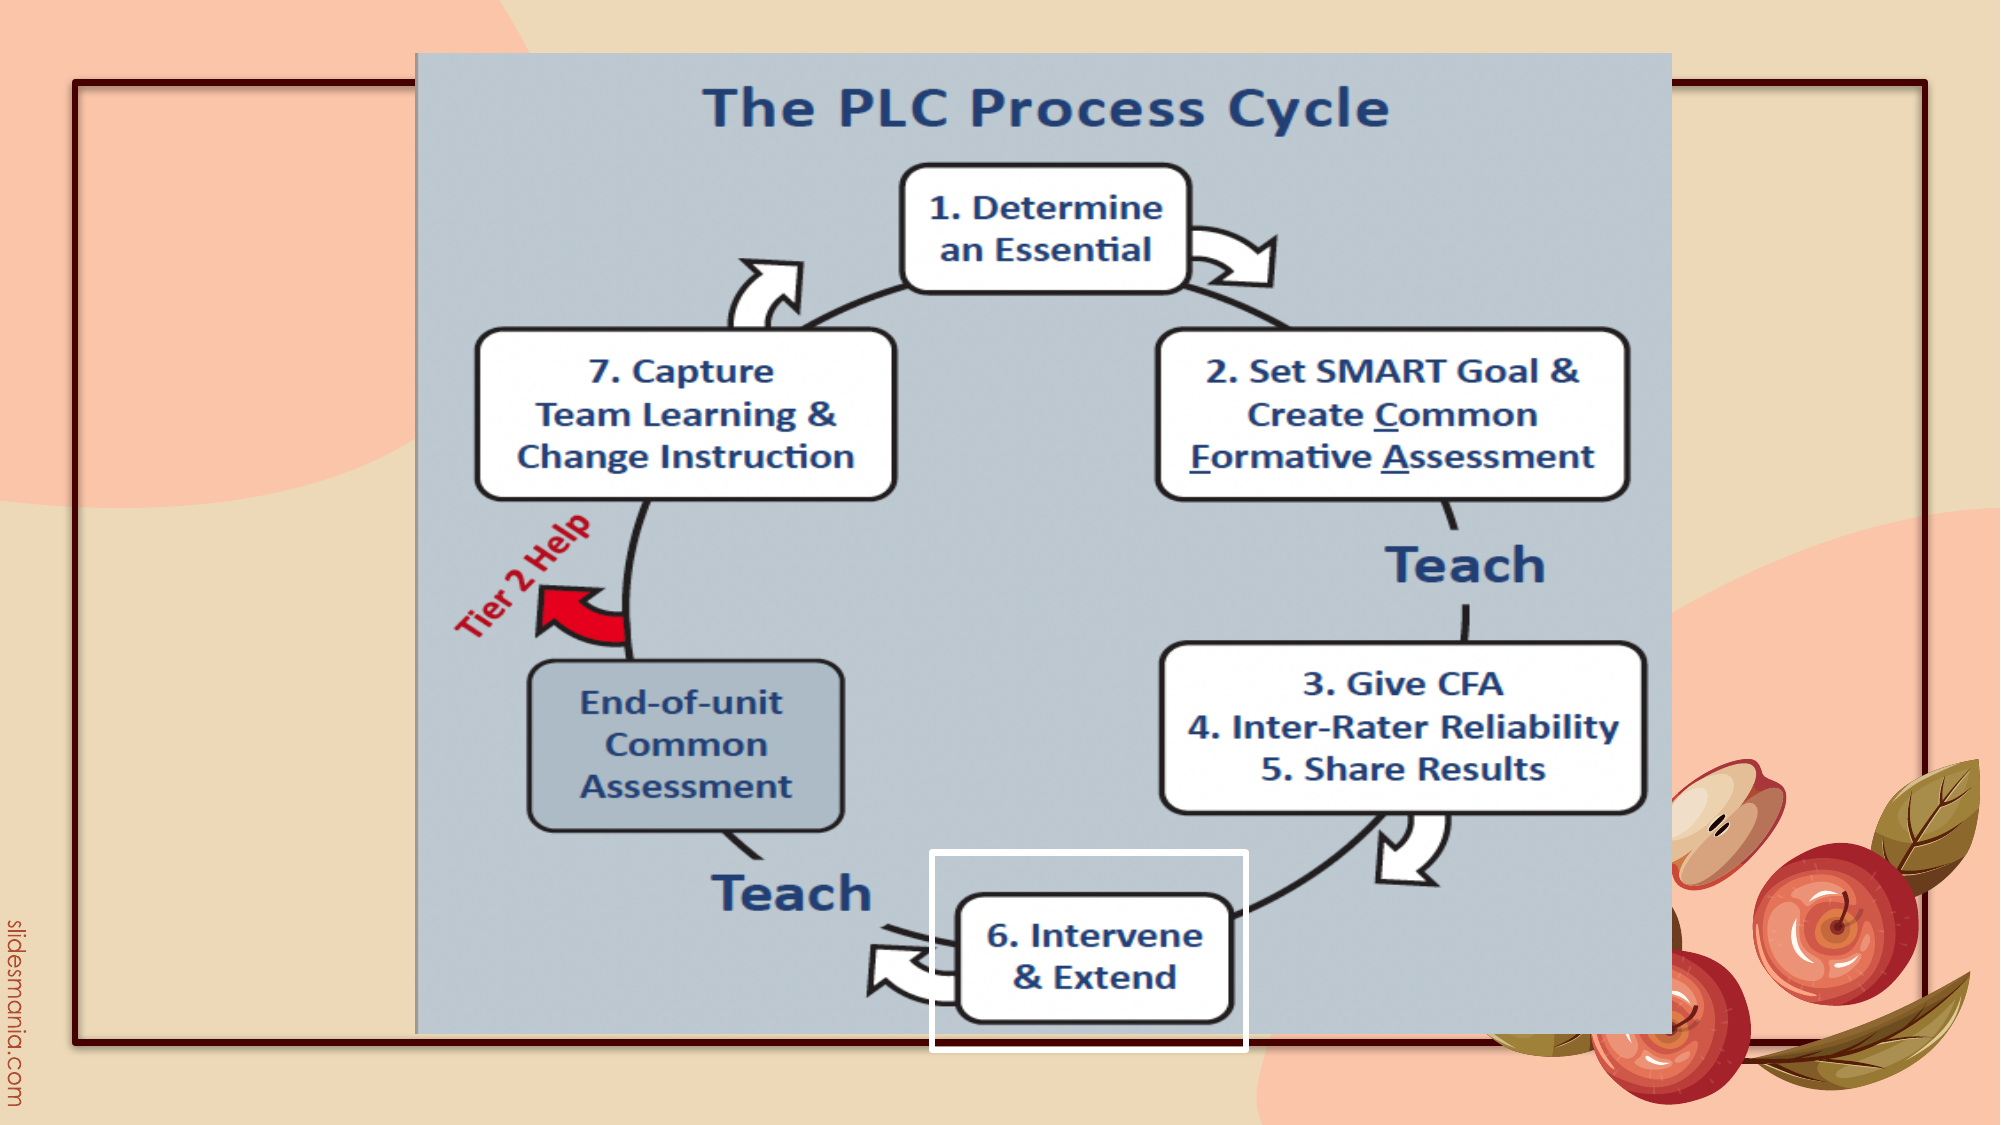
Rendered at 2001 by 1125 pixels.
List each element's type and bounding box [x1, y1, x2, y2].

picture [415, 53, 1672, 1034]
text_box [931, 1042, 1246, 1050]
